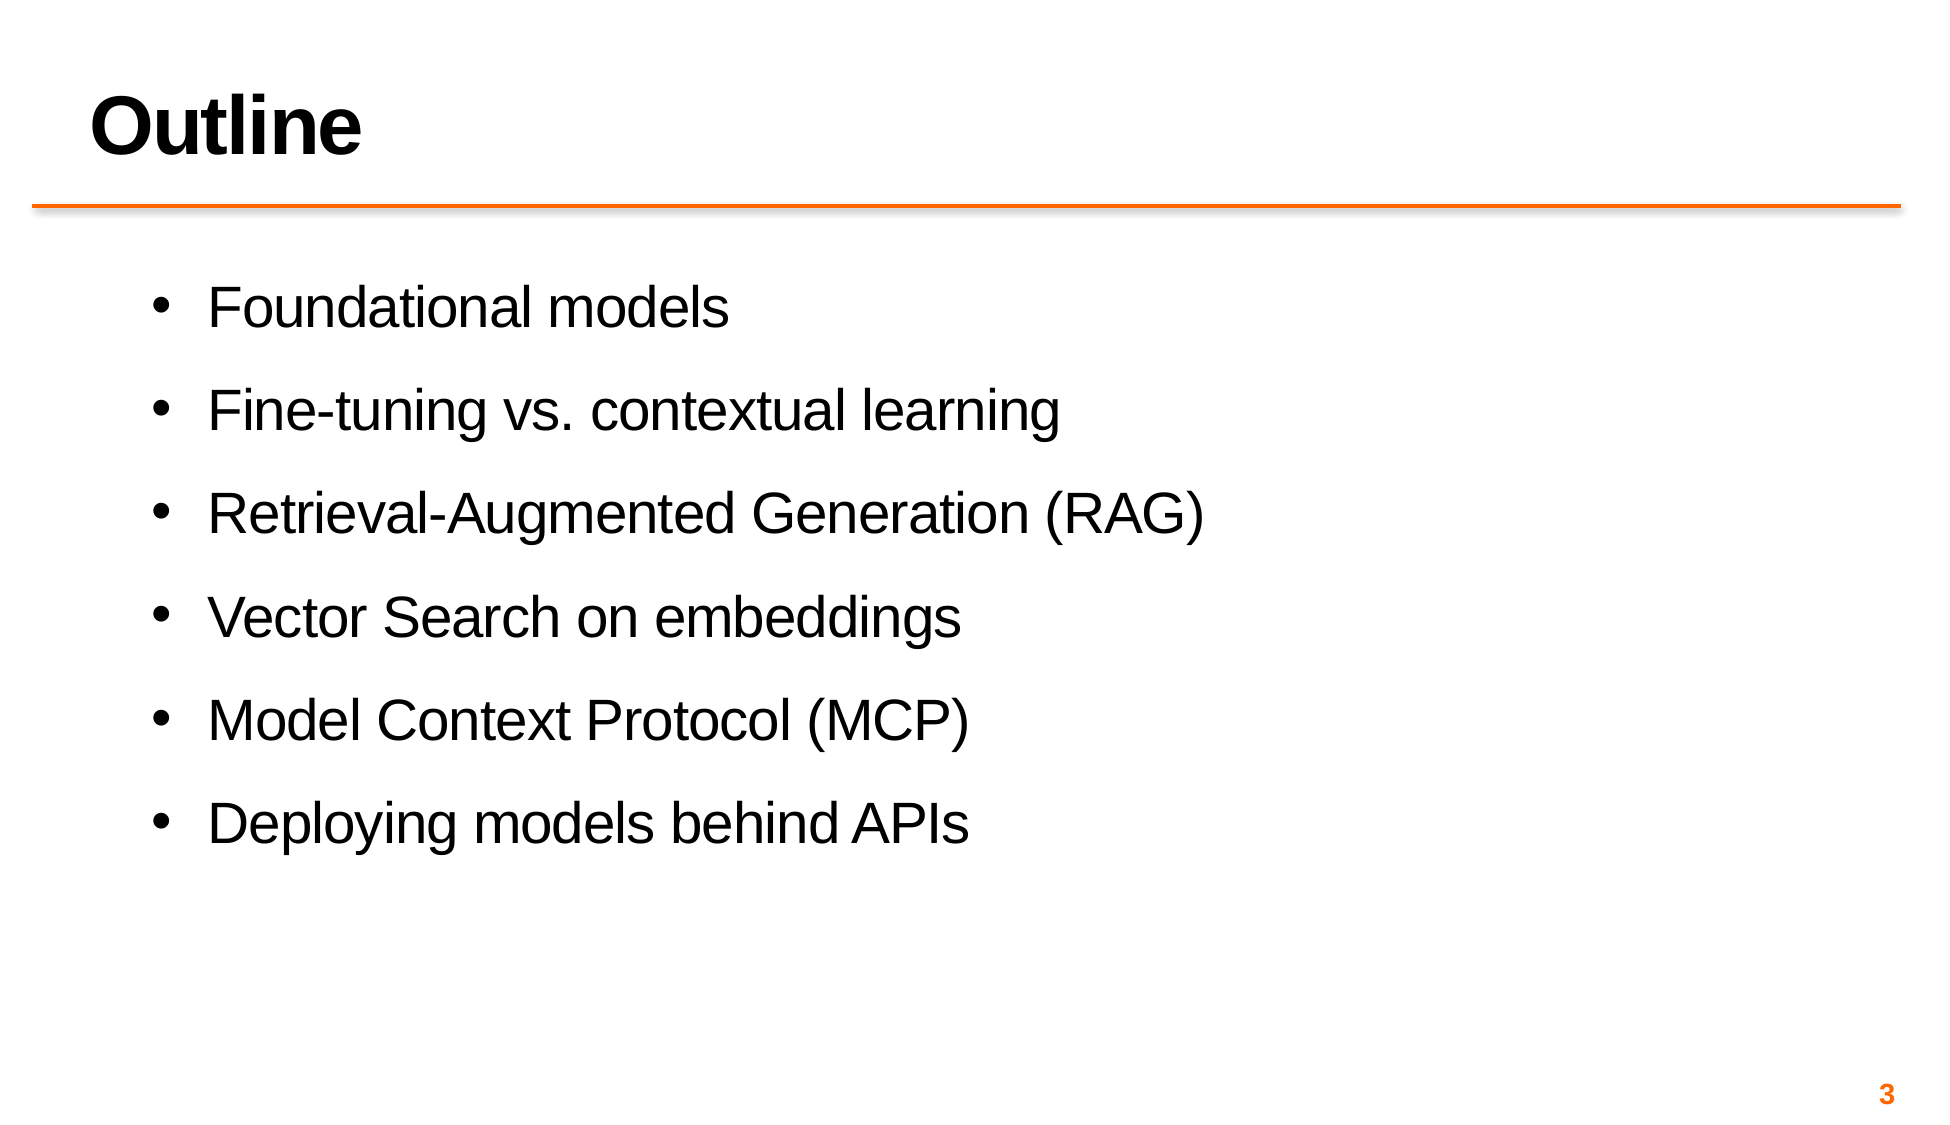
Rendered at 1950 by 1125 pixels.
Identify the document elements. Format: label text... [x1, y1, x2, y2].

slide_number 3 [1446, 1074, 1902, 1110]
list Foundational models Fine-tuning vs. contextual learning Retrieval-Augmented Generation (RAG) Vector Search on embeddings Model Context Protocol (MCP) Deploying models behind APIs [145, 262, 1551, 1111]
title Outline [74, 2, 1902, 178]
